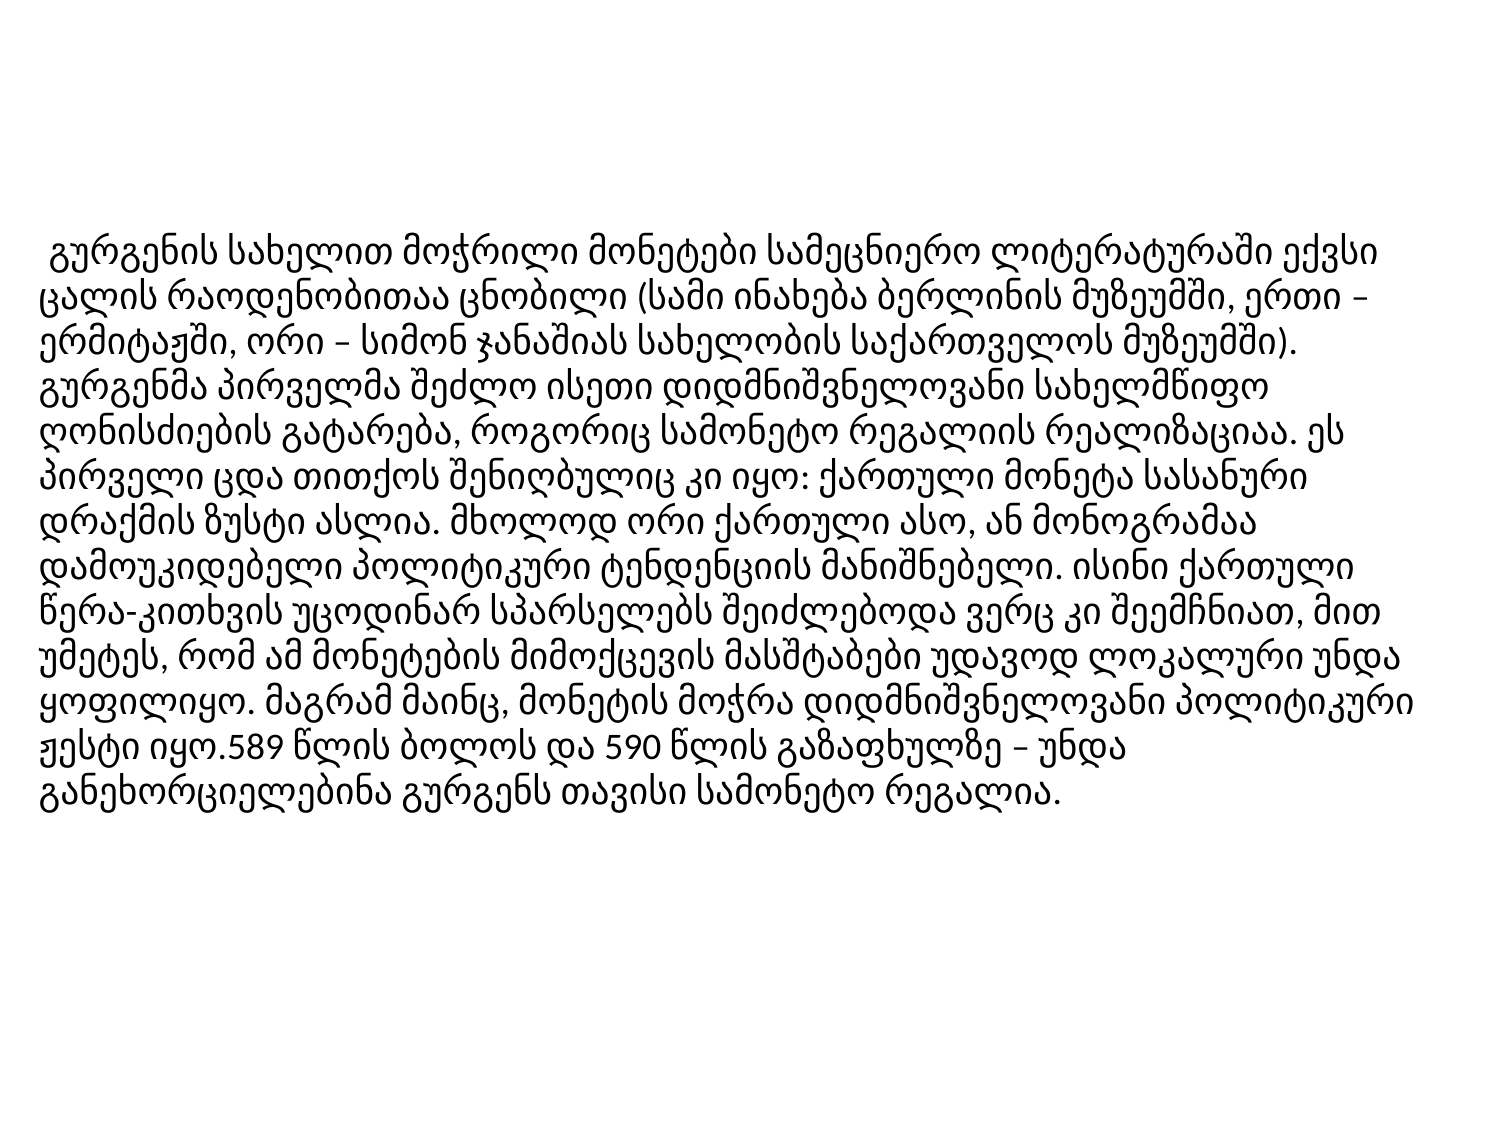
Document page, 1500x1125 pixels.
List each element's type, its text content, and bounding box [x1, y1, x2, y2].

text_box გურგენის სახელით მოჭრილი მონეტები სამეცნიერო ლიტერატურაში ექვსი ცალის რაოდენობითაა ცნობილი (სამი ინახება ბერლინის მუზეუმში, ერთი – ერმიტაჟში, ორი – სიმონ ჯანაშიას სახელობის საქართველოს მუზეუმში). გურგენმა პირველმა შეძლო ისეთი დიდმნიშვნელოვანი სახელმწიფო ღონისძიების გატარება, როგორიც სამონეტო რეგალიის რეალიზაციაა. ეს პირველი ცდა თითქოს შენიღბულიც კი იყო: ქართული მონეტა სასანური დრაქმის ზუსტი ასლია. მხოლოდ ორი ქართული ასო, ან მონოგრამაა დამოუკიდებელი პოლიტიკური ტენდენციის მანიშნებელი. ისინი ქართული წერა-კითხვის უცოდინარ სპარსელებს შეიძლებოდა ვერც კი შეემჩნიათ, მით უმეტეს, რომ ამ მონეტების მიმოქცევის მასშტაბები უდავოდ ლოკალური უნდა ყოფილიყო. მაგრამ მაინც, მონეტის მოჭრა დიდმნიშვნელოვანი პოლიტიკური ჟესტი იყო.589 წლის ბოლოს და 590 წლის გაზაფხულზე – უნდა განეხორციელებინა გურგენს თავისი სამონეტო რეგალია. [23, 219, 1466, 820]
